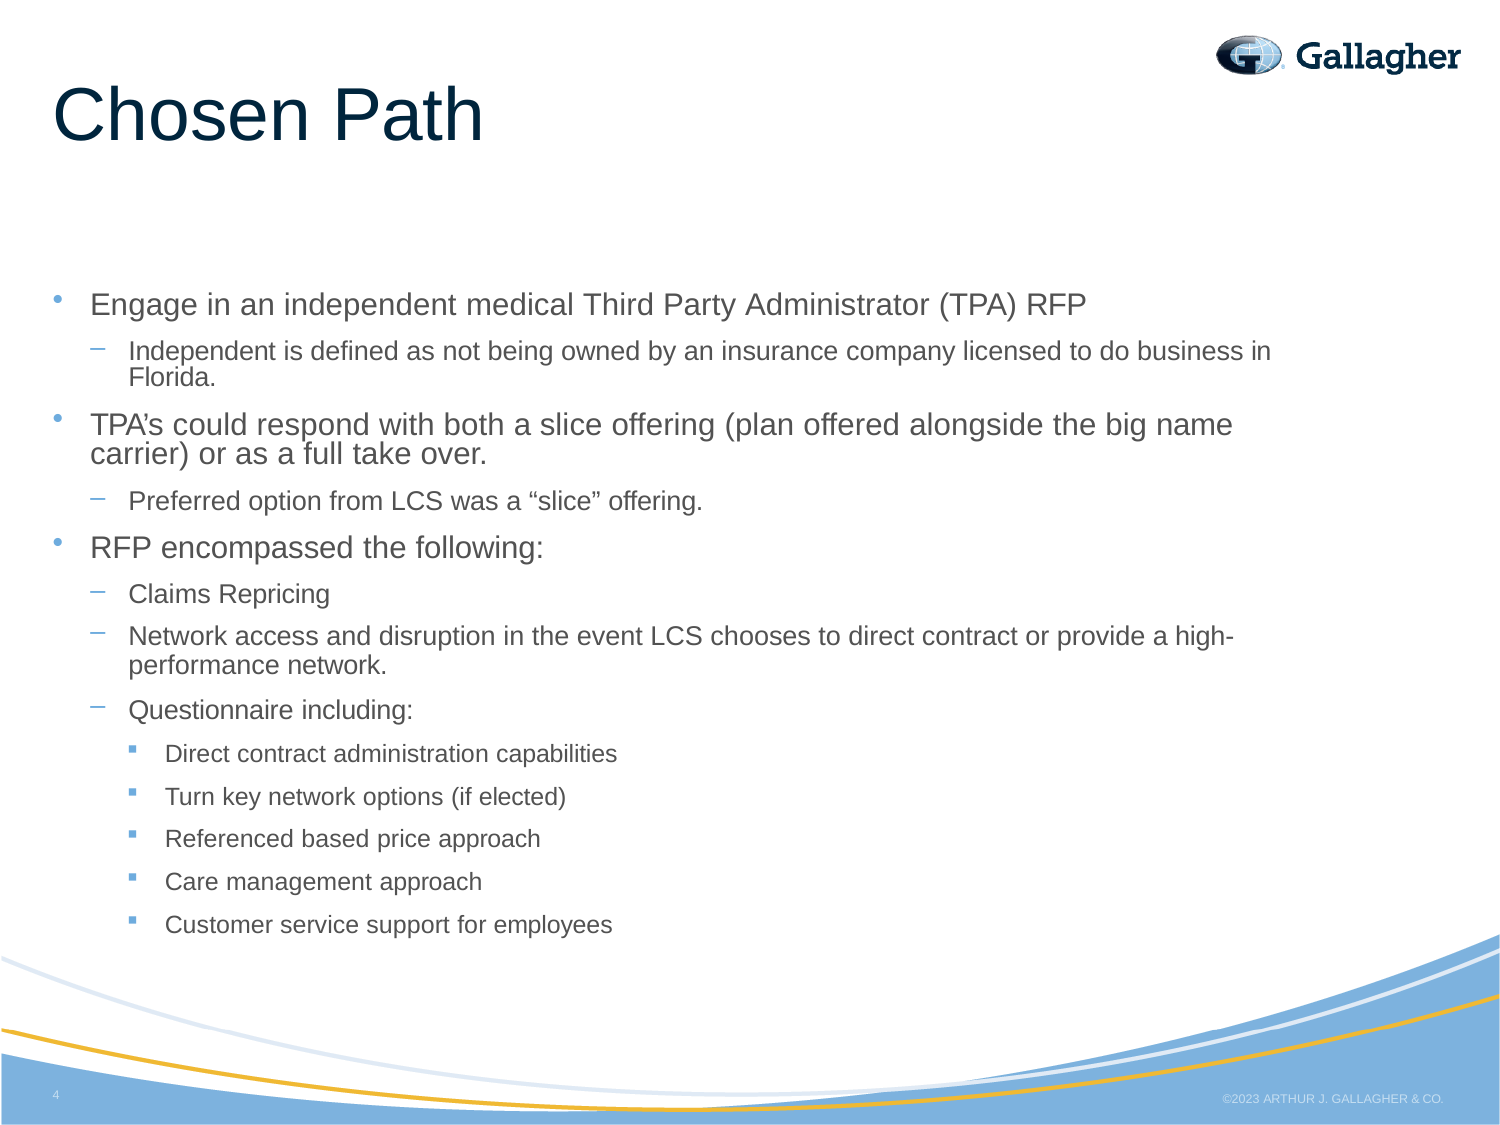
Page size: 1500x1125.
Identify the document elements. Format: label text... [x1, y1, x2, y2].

picture [1, 934, 1500, 1125]
title Chosen Path [50, 63, 968, 254]
text_box ©2023 ARTHUR J. GALLAGHER & CO. [1220, 1089, 1448, 1106]
slide_number 4 [46, 1086, 75, 1125]
picture [1216, 35, 1461, 75]
list Engage in an independent medical Third Party Administrator (TPA) RFP Independent is defined as not being owned by an insurance company licensed to do business in Florida. TPA’s could respond with both a slice offering (plan offered alongside the big name carrier) or as a full take over. Preferred option from LCS was a “slice” offering. RFP encompassed the following: Claims Repricing Network access and disruption in the event LCS chooses to direct contract or provide a high- performance network. Questionnaire including: Direct contract administration capabilities Turn key network options (if elected) Referenced based price approach Care management approach Customer service support for employees [50, 267, 1283, 939]
